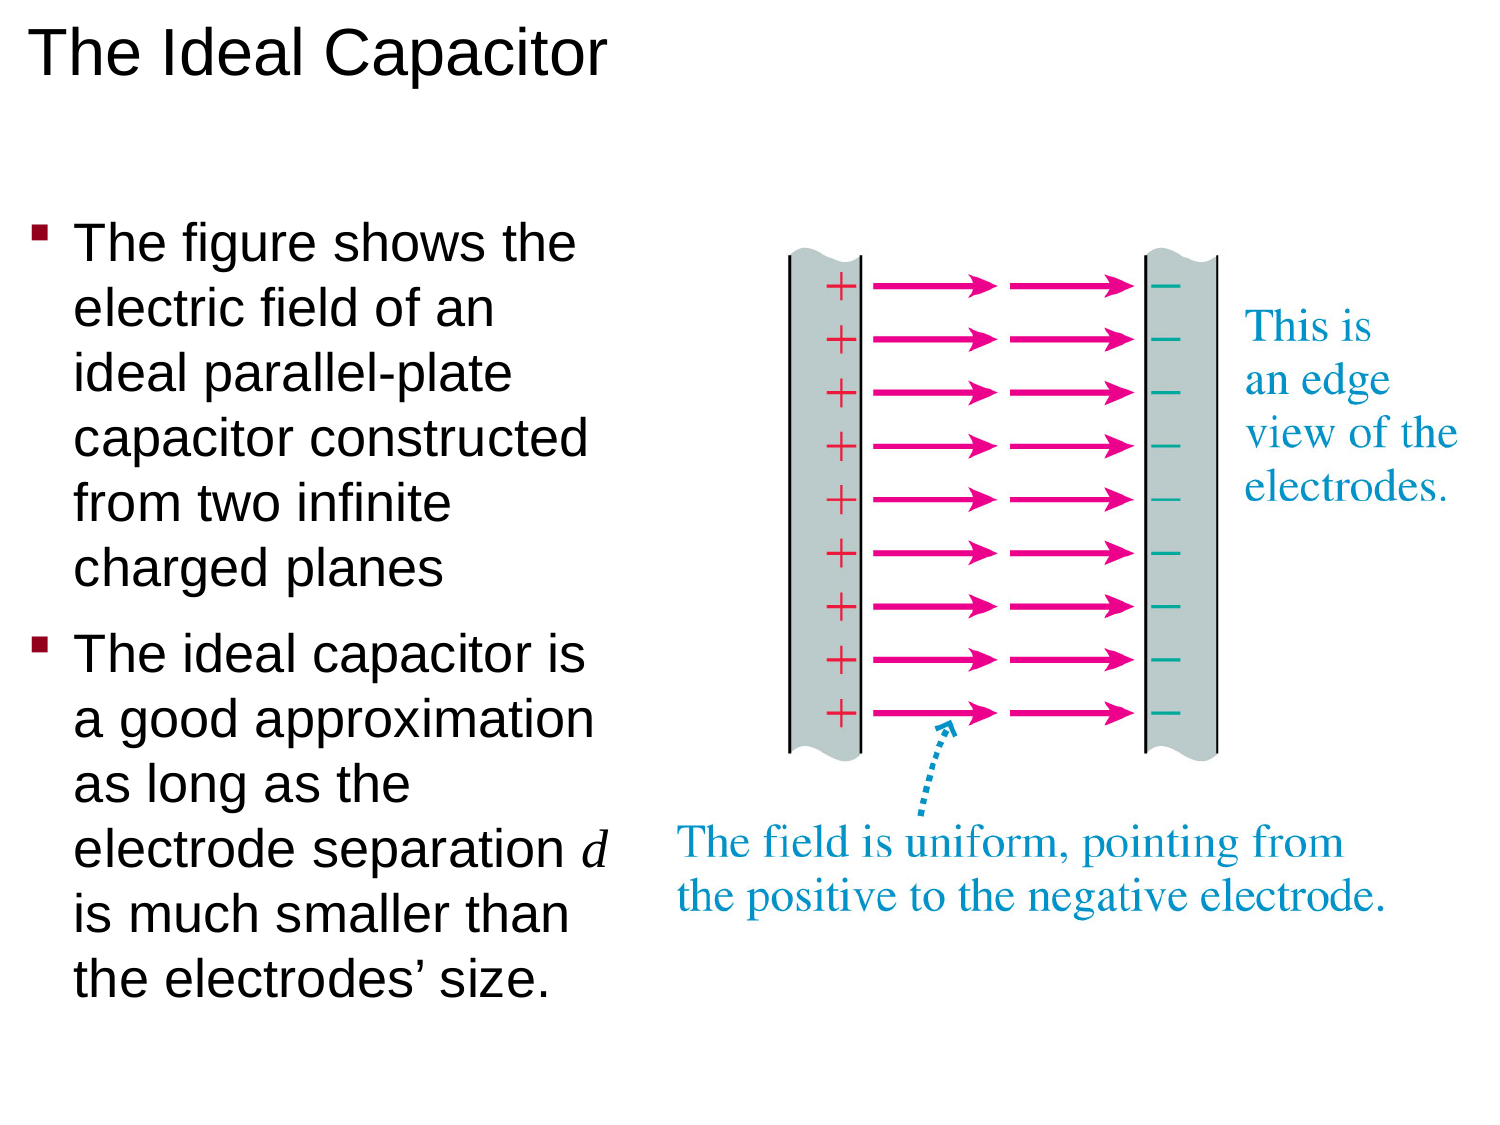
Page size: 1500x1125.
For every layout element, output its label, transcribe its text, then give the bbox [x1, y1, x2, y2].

text_box The figure shows the electric field of an ideal parallel-plate capacitor constructed from two infinite charged planes The ideal capacitor is a good approximation as long as the electrode separation d is much smaller than the electrodes’ size. [12, 199, 638, 1016]
picture [671, 224, 1463, 925]
title The Ideal Capacitor [12, 10, 1288, 87]
